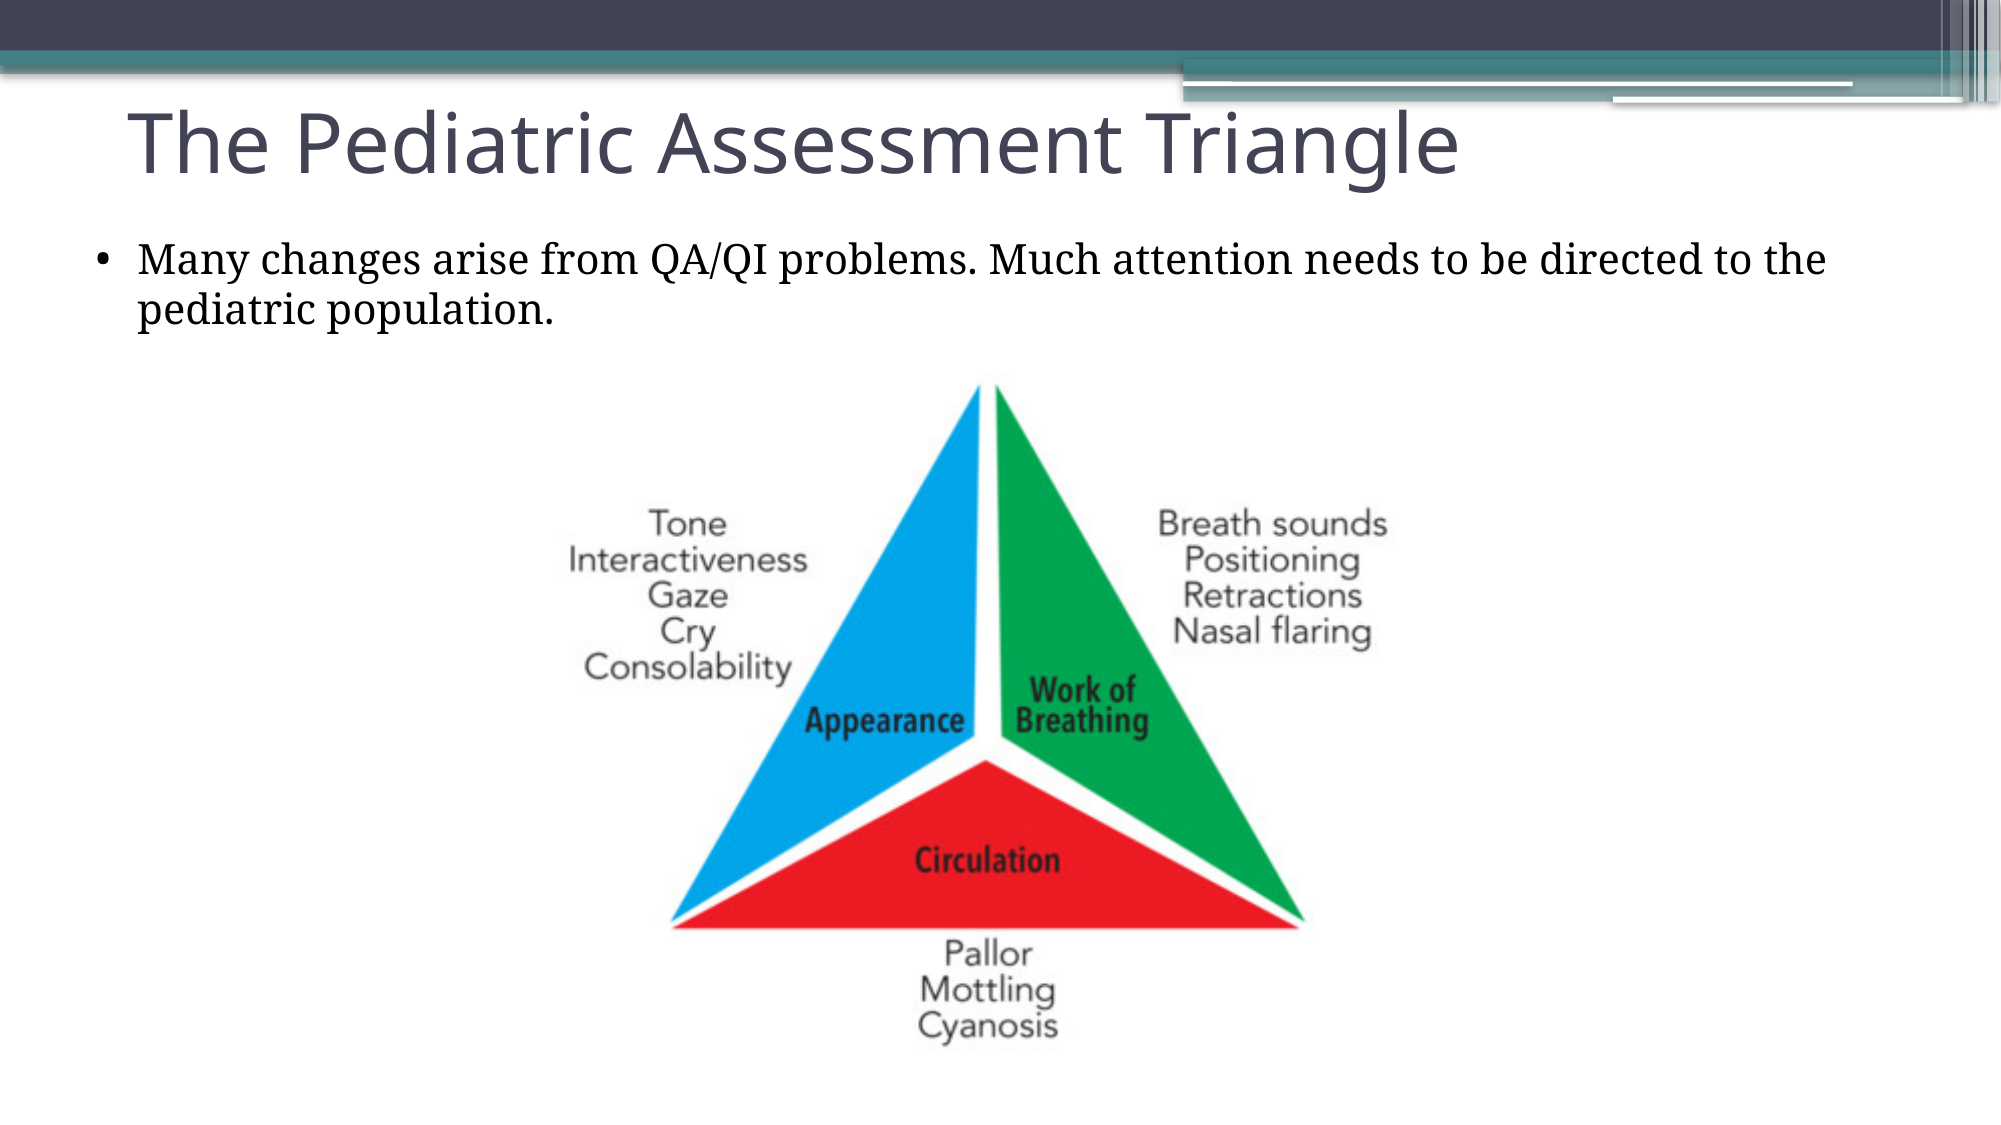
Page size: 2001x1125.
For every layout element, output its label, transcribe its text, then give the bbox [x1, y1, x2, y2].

list Many changes arise from QA/QI problems. Much attention needs to be directed to the pediatric population. [62, 224, 1930, 1067]
title The Pediatric Assessment Triangle [112, 44, 1775, 224]
picture [349, 357, 1637, 1069]
